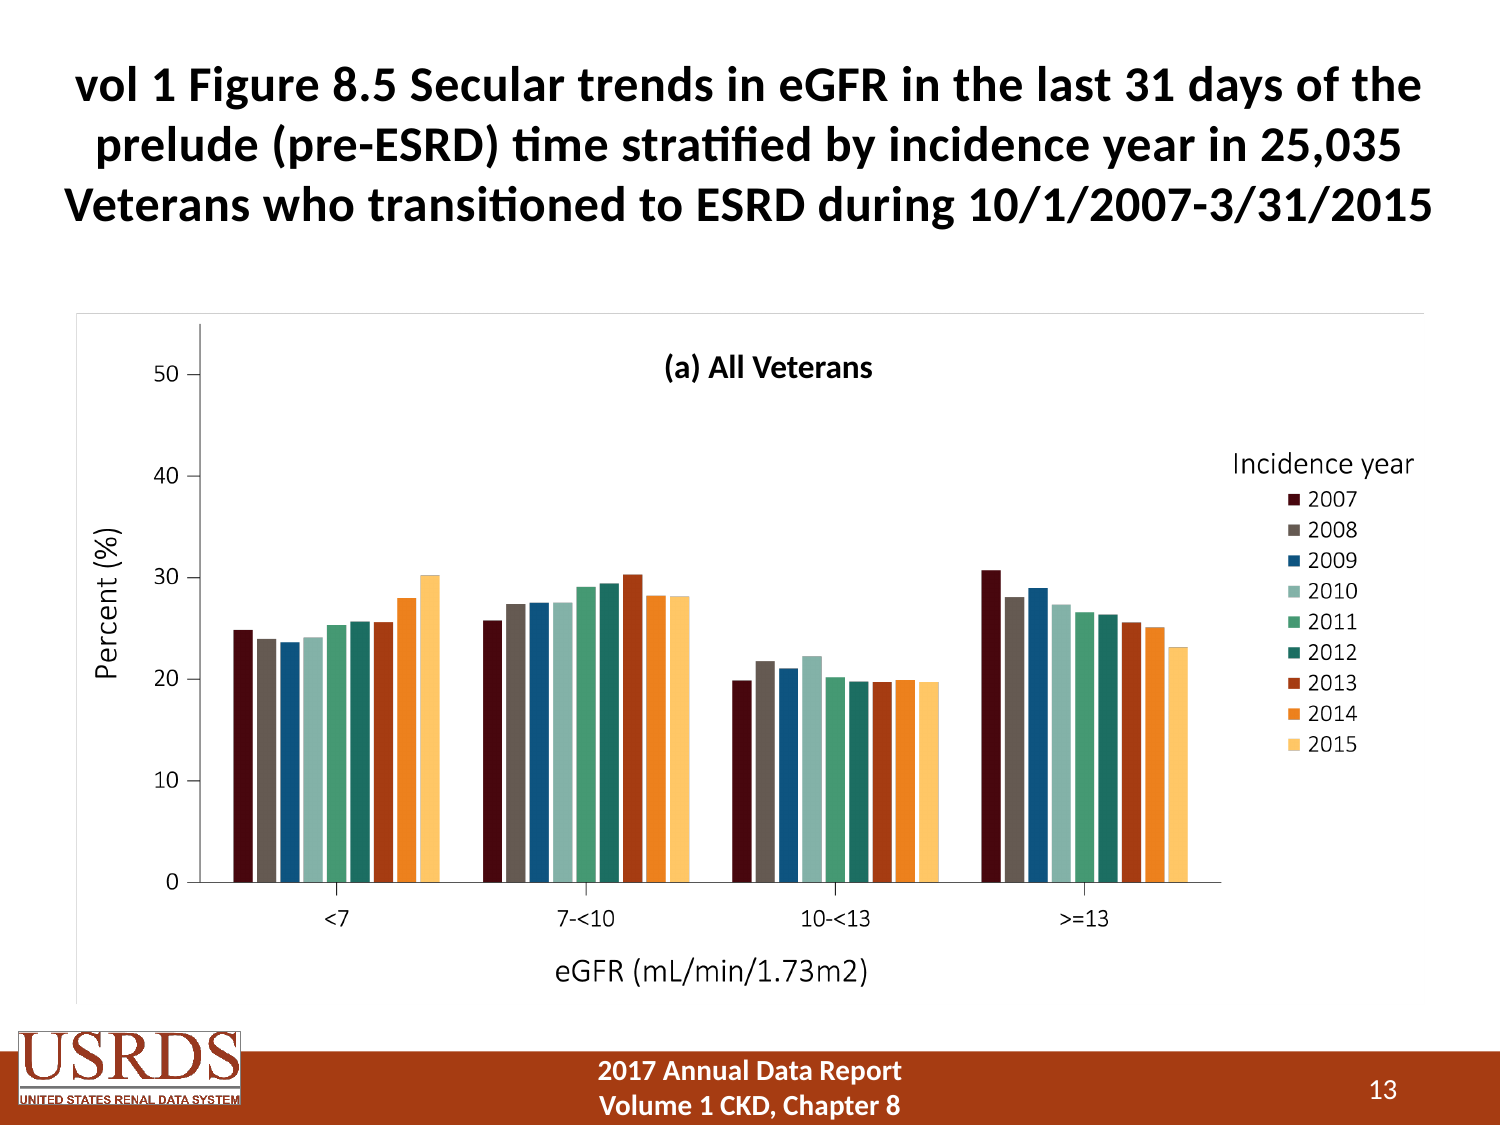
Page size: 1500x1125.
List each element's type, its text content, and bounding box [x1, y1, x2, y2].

title vol 1 Figure 8.5 Secular trends in eGFR in the last 31 days of the prelude (pre-ESRD) time stratified by incidence year in 25,035 Veterans who transitioned to ESRD during 10/1/2007-3/31/2015 [0, 43, 1500, 232]
picture [19, 1032, 240, 1104]
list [74, 312, 1426, 1006]
slide_number 13 [1262, 1062, 1413, 1108]
